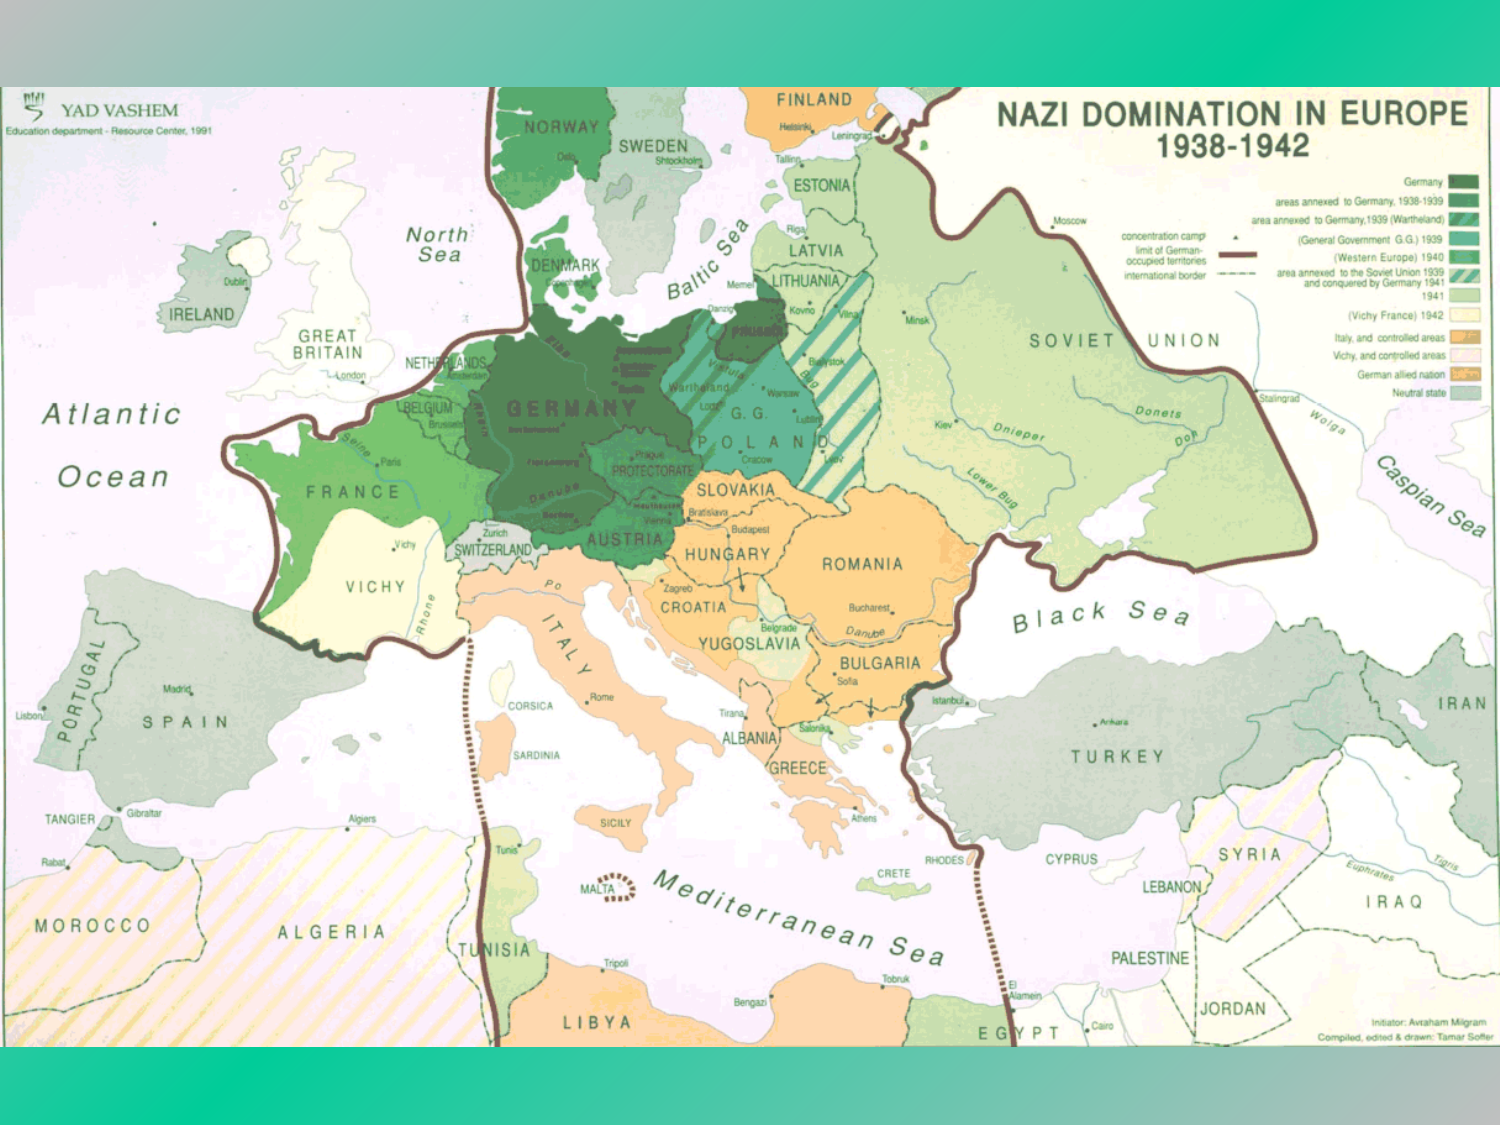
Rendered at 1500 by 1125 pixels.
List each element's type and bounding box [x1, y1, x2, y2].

picture [0, 87, 1500, 1047]
